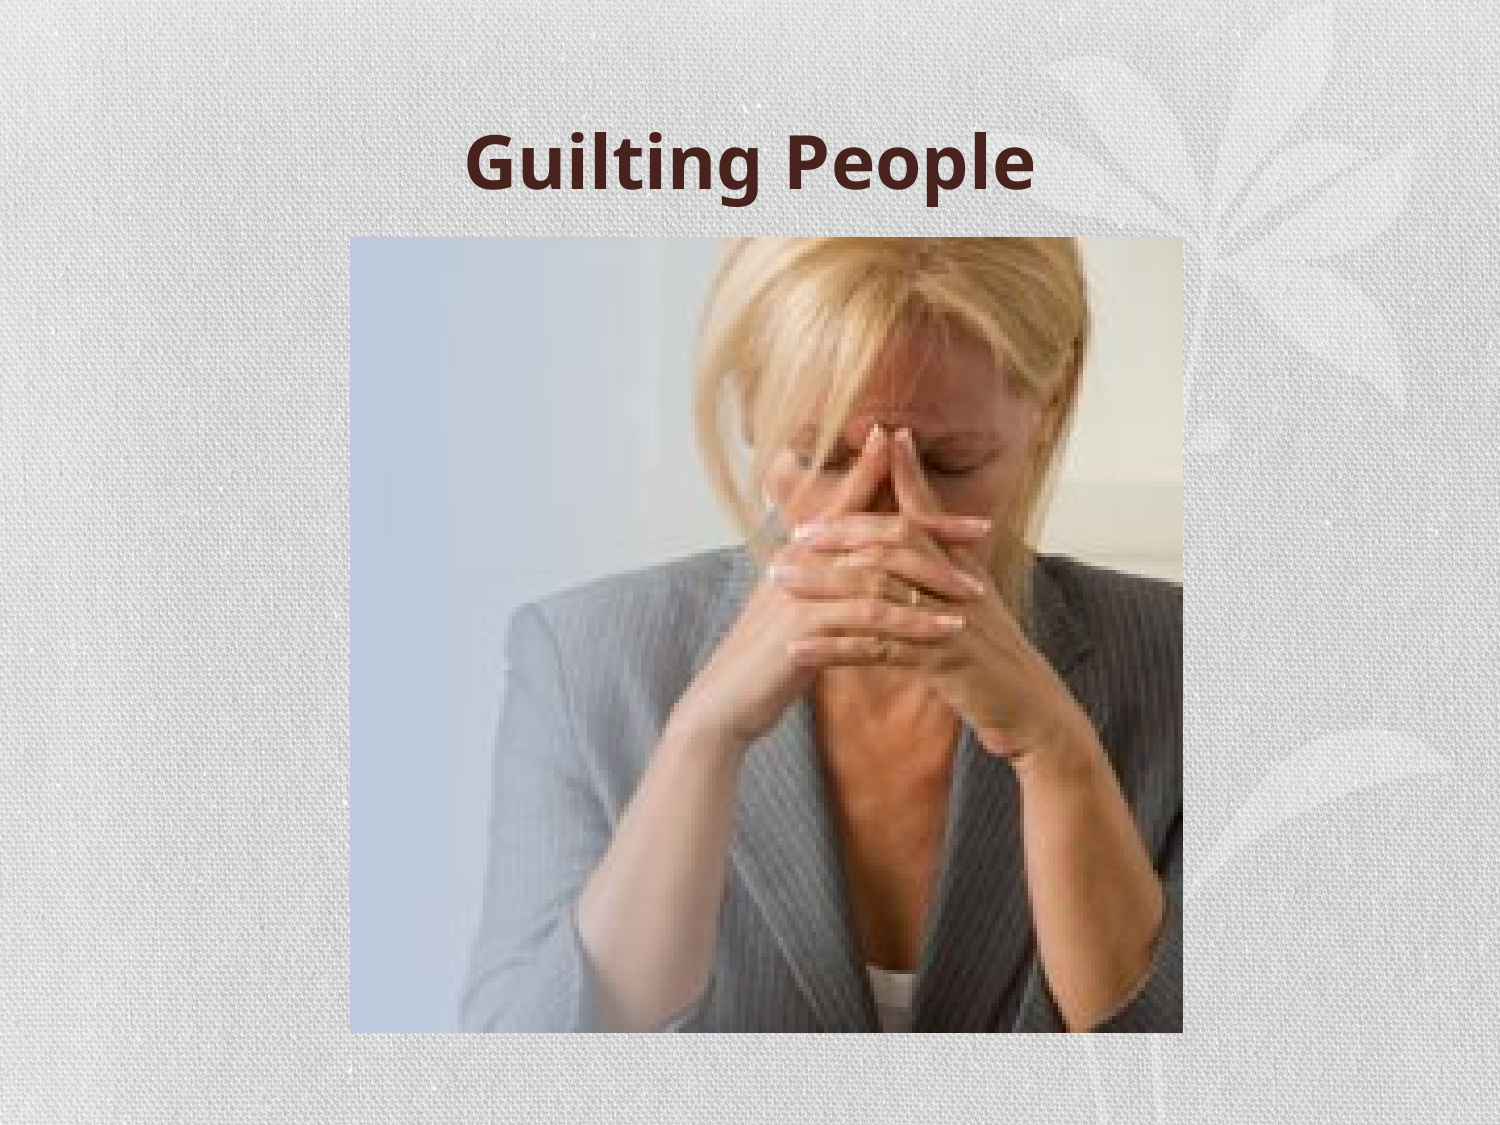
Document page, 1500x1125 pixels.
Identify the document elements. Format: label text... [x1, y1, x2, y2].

title Guilting People [45, 37, 1455, 213]
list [349, 237, 1183, 1033]
